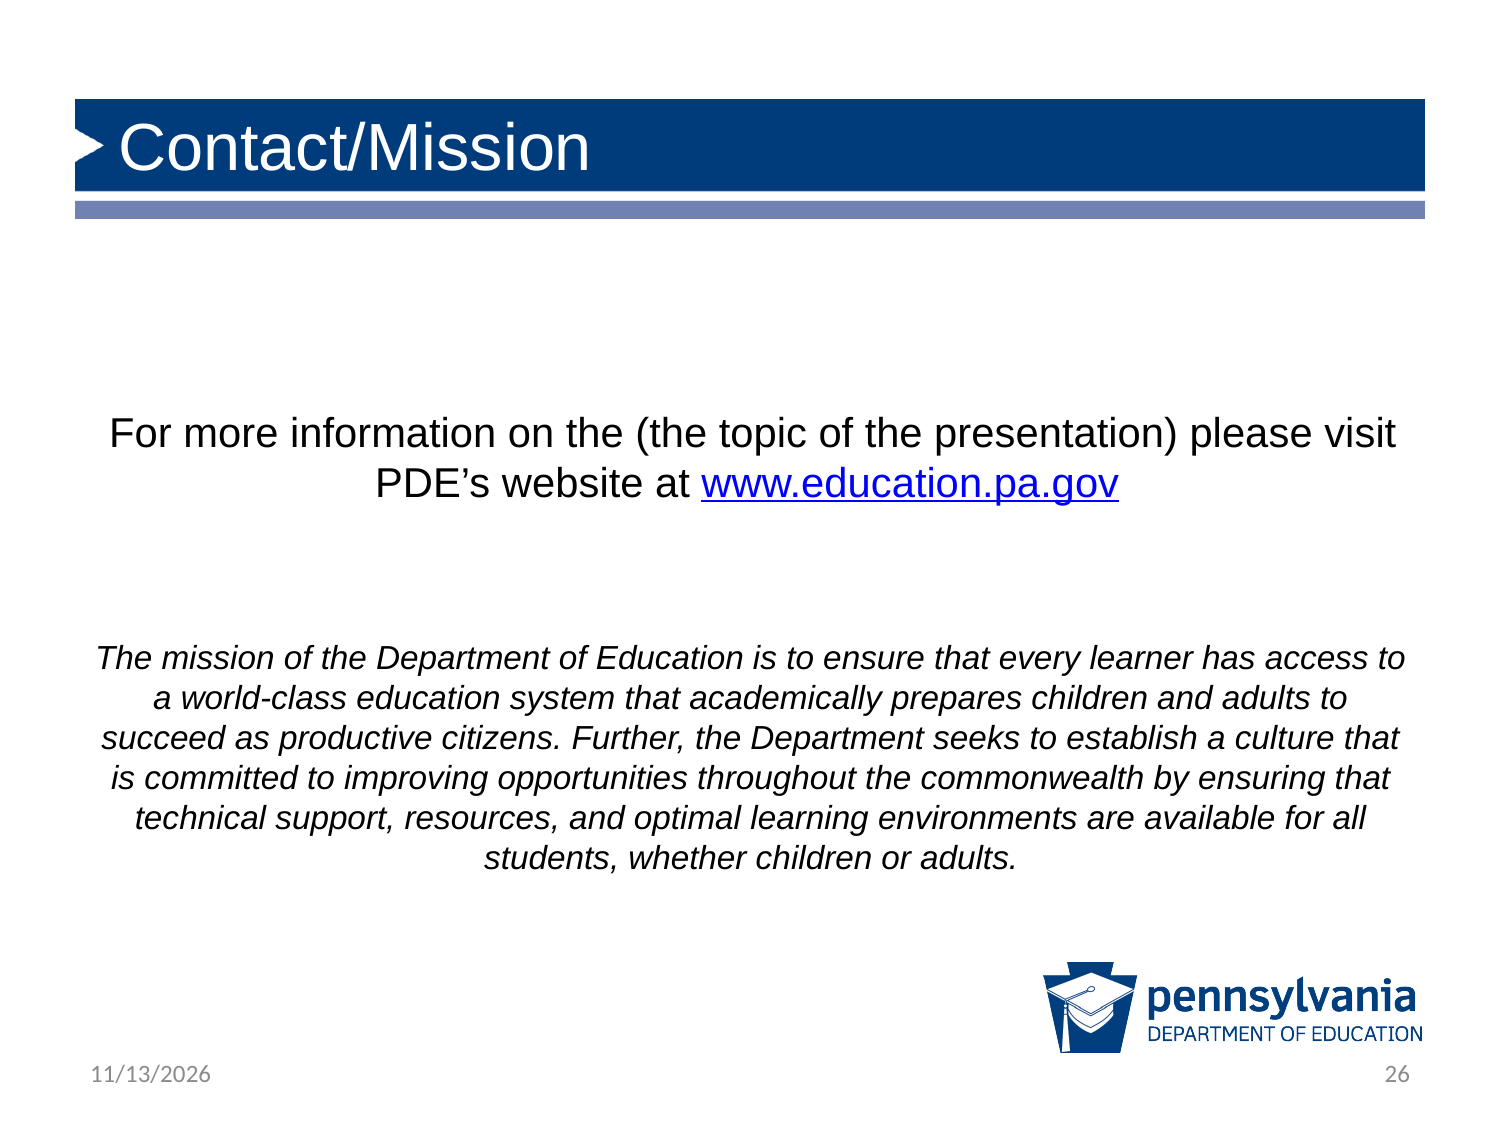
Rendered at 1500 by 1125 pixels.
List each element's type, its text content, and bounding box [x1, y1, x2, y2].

text_box The mission of the Department of Education is to ensure that every learner has access to a world-class education system that academically prepares children and adults to succeed as productive citizens. Further, the Department seeks to establish a culture that is committed to improving opportunities throughout the commonwealth by ensuring that technical support, resources, and optimal learning environments are available for all students, whether children or adults. [78, 629, 1425, 929]
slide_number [75, 1042, 425, 1103]
text_box For more information on the (the topic of the presentation) please visit PDE’s website at www.education.pa.gov [78, 398, 1429, 514]
picture [1043, 962, 1422, 1053]
slide_number 26 [1074, 1042, 1425, 1103]
title Contact/Mission [75, 50, 1425, 238]
